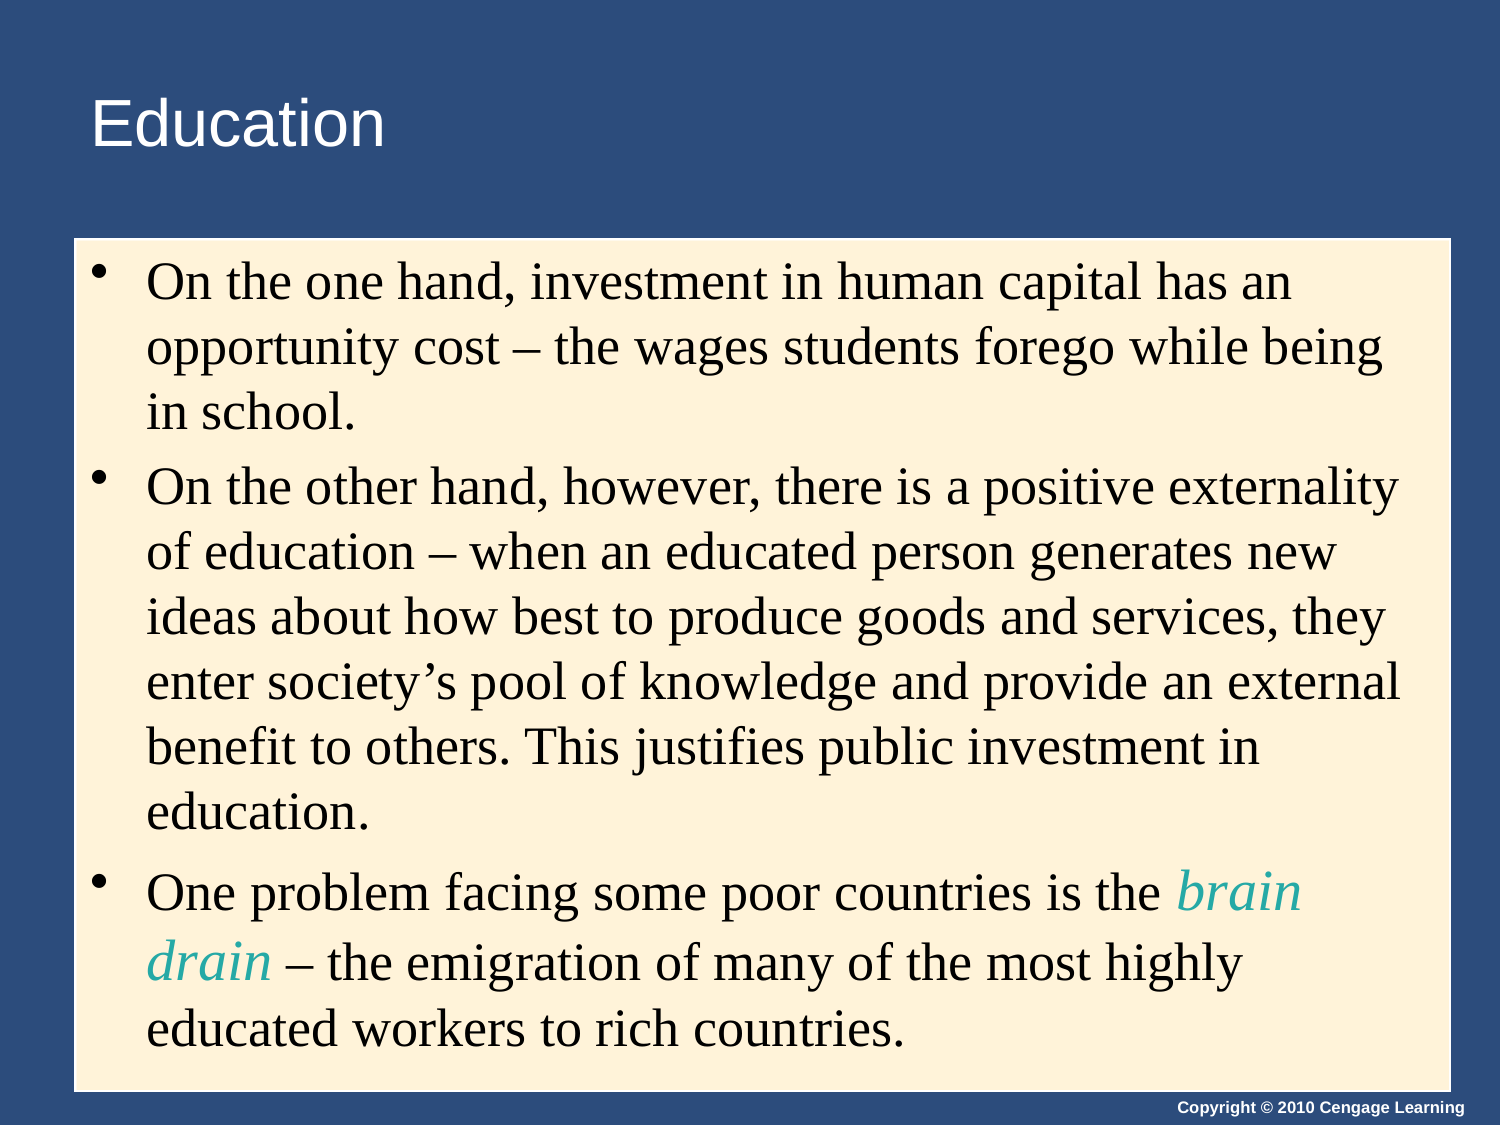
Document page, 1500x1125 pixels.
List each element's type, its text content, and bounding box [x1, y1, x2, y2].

list On the one hand, investment in human capital has an opportunity cost – the wages students forego while being in school. On the other hand, however, there is a positive externality of education – when an educated person generates new ideas about how best to produce goods and services, they enter society’s pool of knowledge and provide an external benefit to others. This justifies public investment in education. One problem facing some poor countries is the brain drain – the emigration of many of the most highly educated workers to rich countries. [74, 237, 1450, 1090]
picture [74, 238, 1451, 1092]
title Education [74, 24, 1451, 226]
